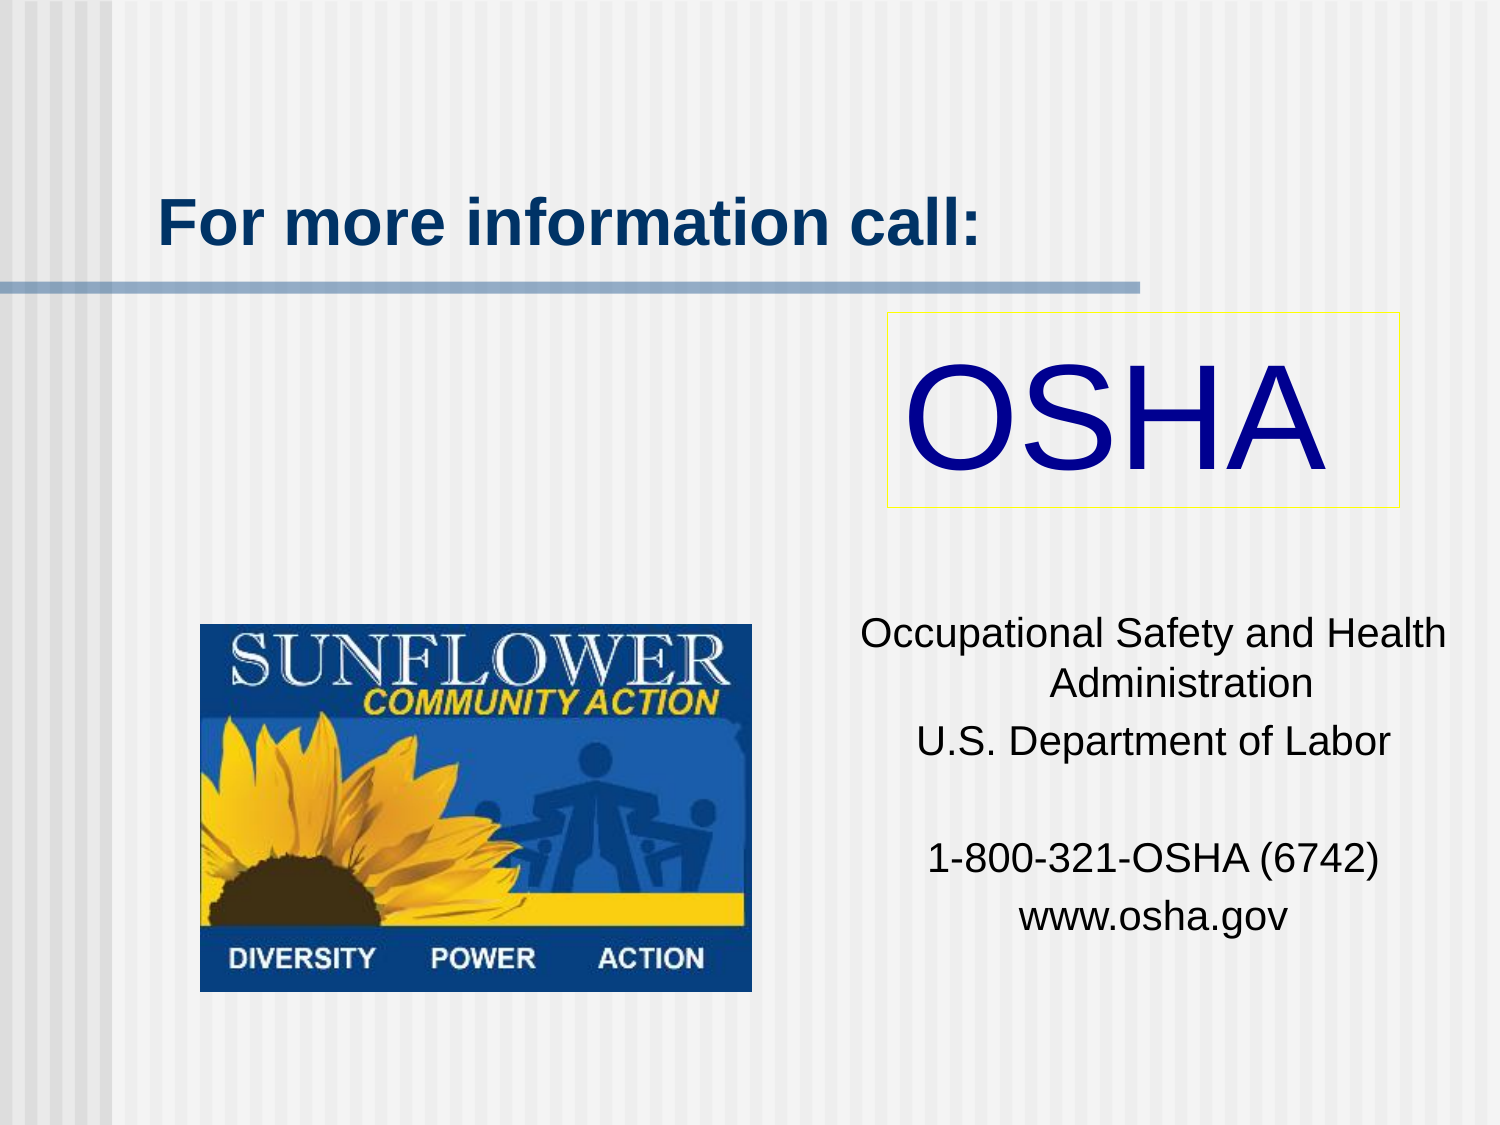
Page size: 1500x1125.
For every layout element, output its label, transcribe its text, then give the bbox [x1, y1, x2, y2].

list Occupational Safety and Health Administration U.S. Department of Labor 1-800-321-OSHA (6742) www.osha.gov [827, 549, 1481, 1000]
picture [199, 624, 752, 992]
title For more information call: [142, 87, 1482, 267]
text_box OSHA [887, 312, 1400, 508]
